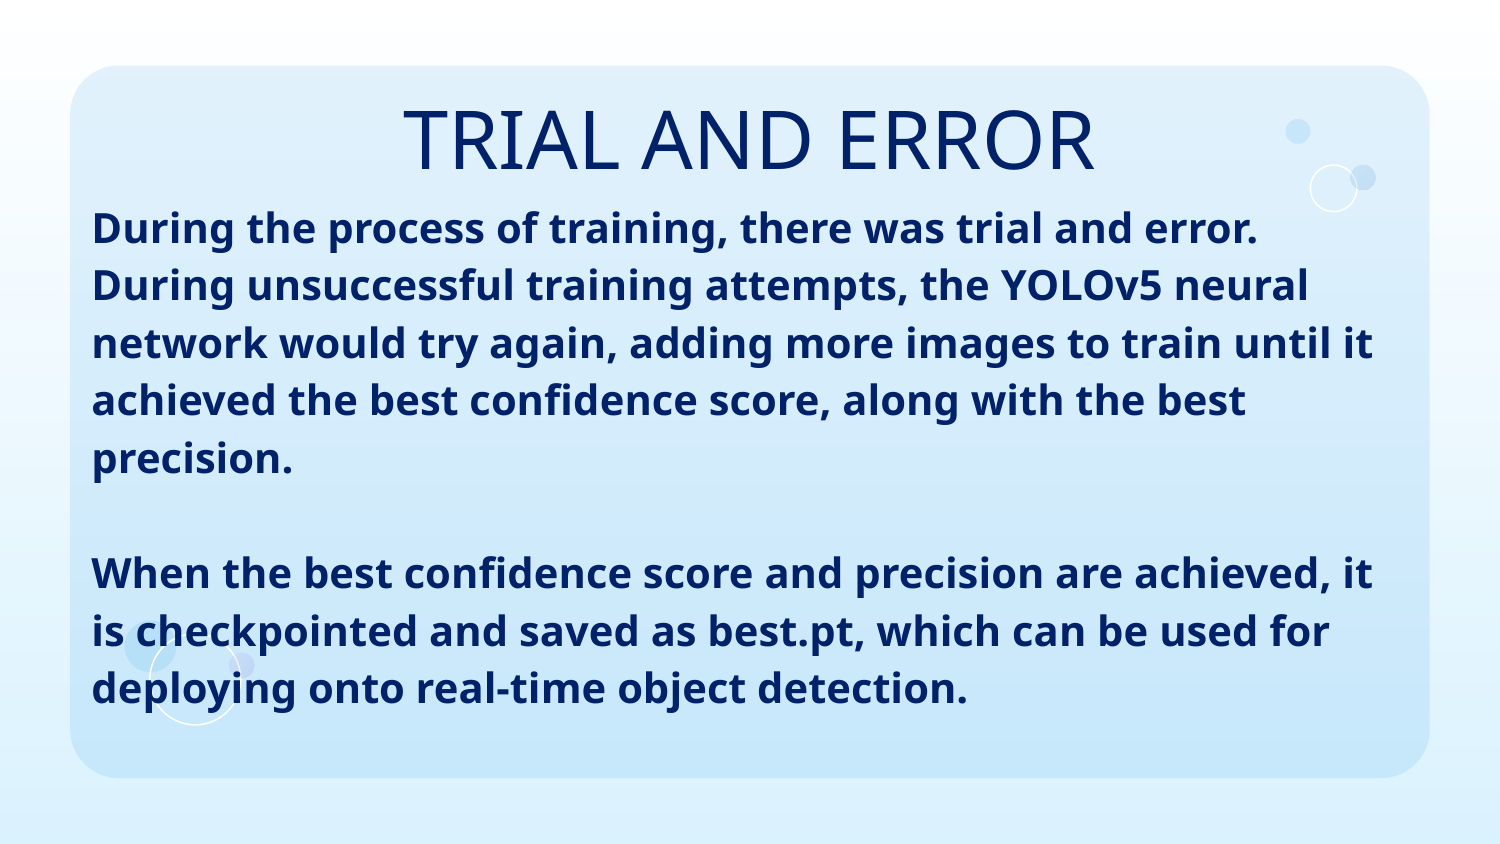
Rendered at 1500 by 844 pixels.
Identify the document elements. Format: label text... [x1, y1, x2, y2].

title TRIAL AND ERROR [118, 72, 1382, 167]
list During the process of training, there was trial and error. During unsuccessful training attempts, the YOLOv5 neural network would try again, adding more images to train until it achieved the best confidence score, along with the best precision. When the best confidence score and precision are achieved, it is checkpointed and saved as best.pt, which can be used for deploying onto real-time object detection. [76, 179, 1427, 771]
